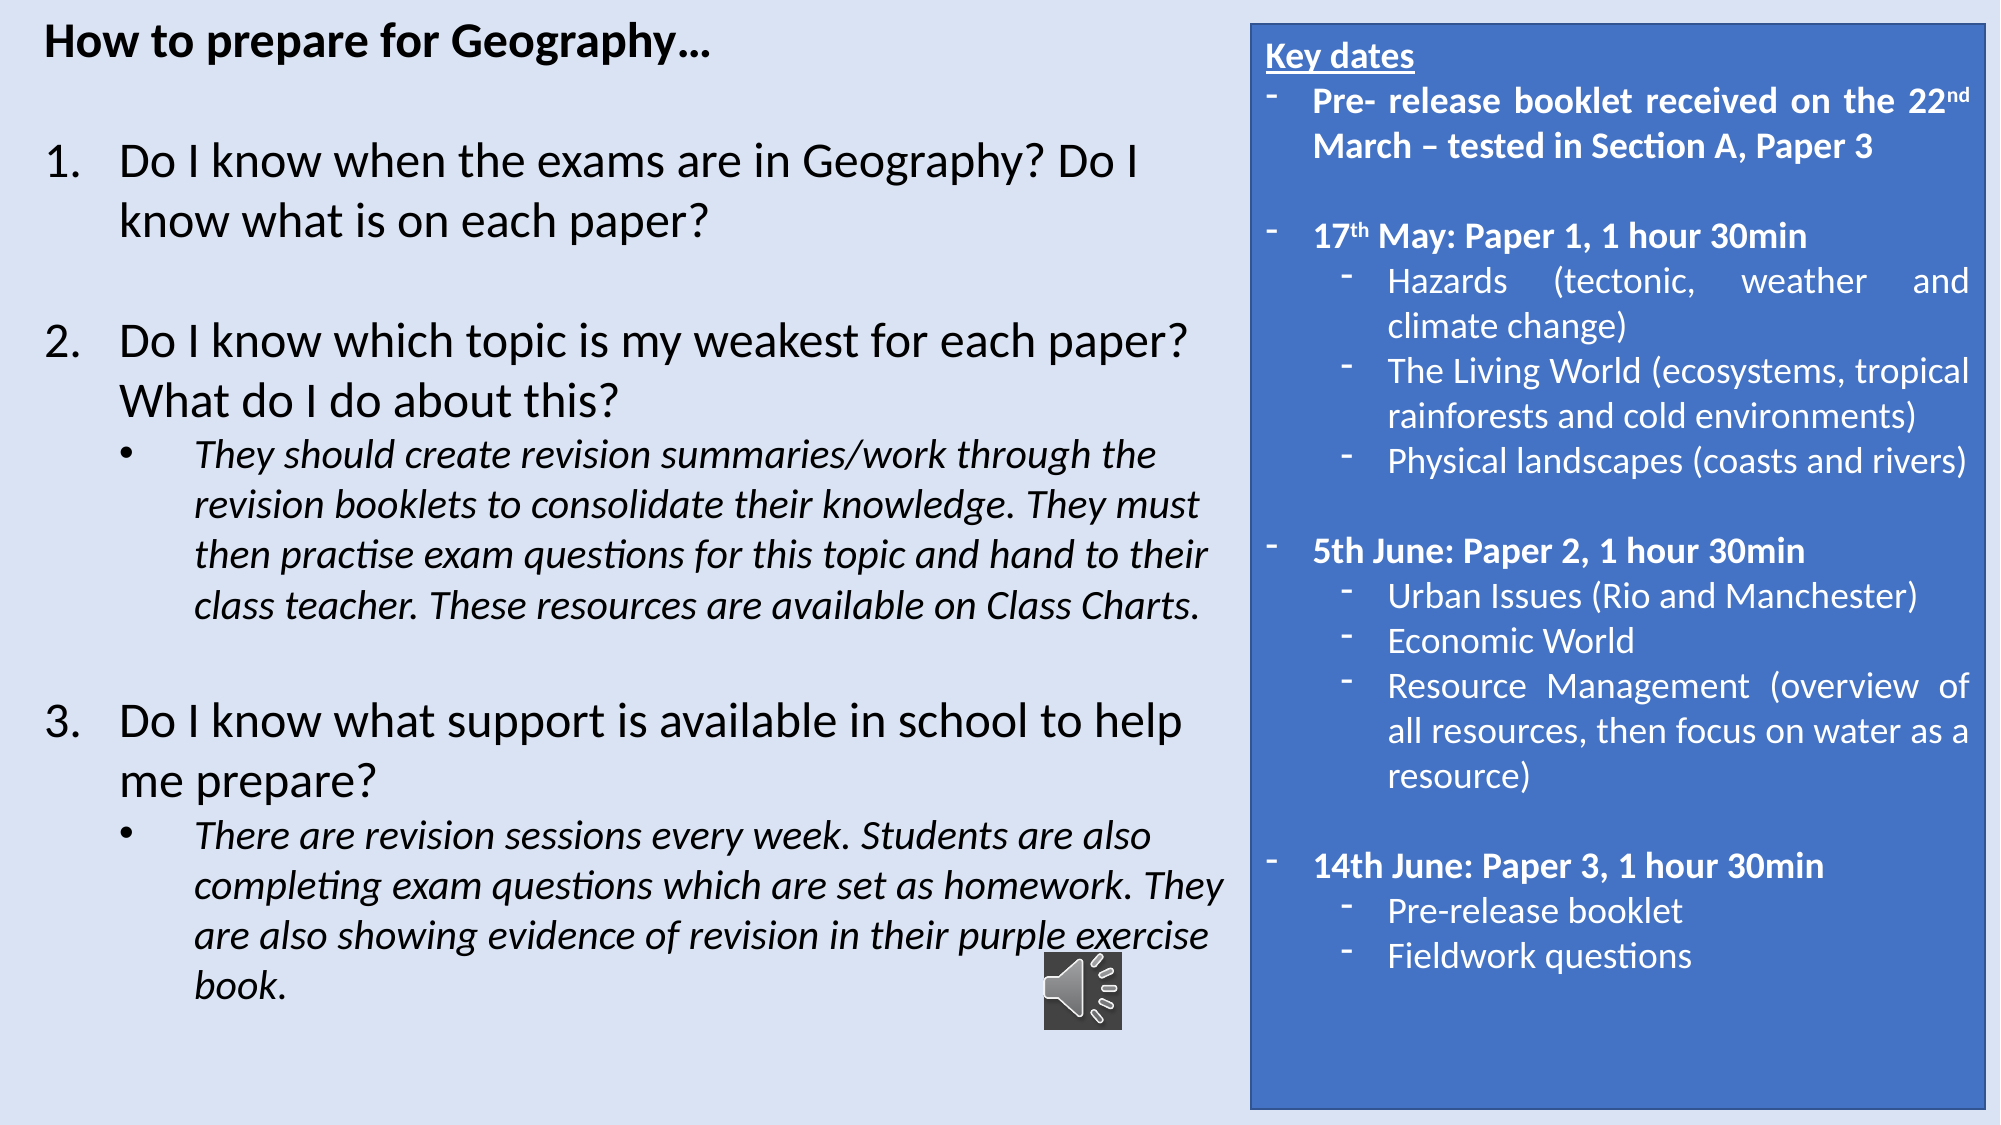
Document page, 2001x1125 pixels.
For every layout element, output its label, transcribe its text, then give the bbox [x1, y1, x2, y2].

text_box How to prepare for Geography… Do I know when the exams are in Geography? Do I know what is on each paper? Do I know which topic is my weakest for each paper? What do I do about this? They should create revision summaries/work through the revision booklets to consolidate their knowledge. They must then practise exam questions for this topic and hand to their class teacher. These resources are available on Class Charts. Do I know what support is available in school to help me prepare? There are revision sessions every week. Students are also completing exam questions which are set as homework. They are also showing evidence of revision in their purple exercise book. [29, 0, 1262, 1075]
text_box Key dates Pre- release booklet received on the 22nd March – tested in Section A, Paper 3 17th May: Paper 1, 1 hour 30min Hazards (tectonic, weather and climate change) The Living World (ecosystems, tropical rainforests and cold environments) Physical landscapes (coasts and rivers) 5th June: Paper 2, 1 hour 30min Urban Issues (Rio and Manchester) Economic World Resource Management (overview of all resources, then focus on water as a resource) 14th June: Paper 3, 1 hour 30min Pre-release booklet Fieldwork questions [1250, 23, 1986, 1110]
picture [1042, 950, 1123, 1031]
